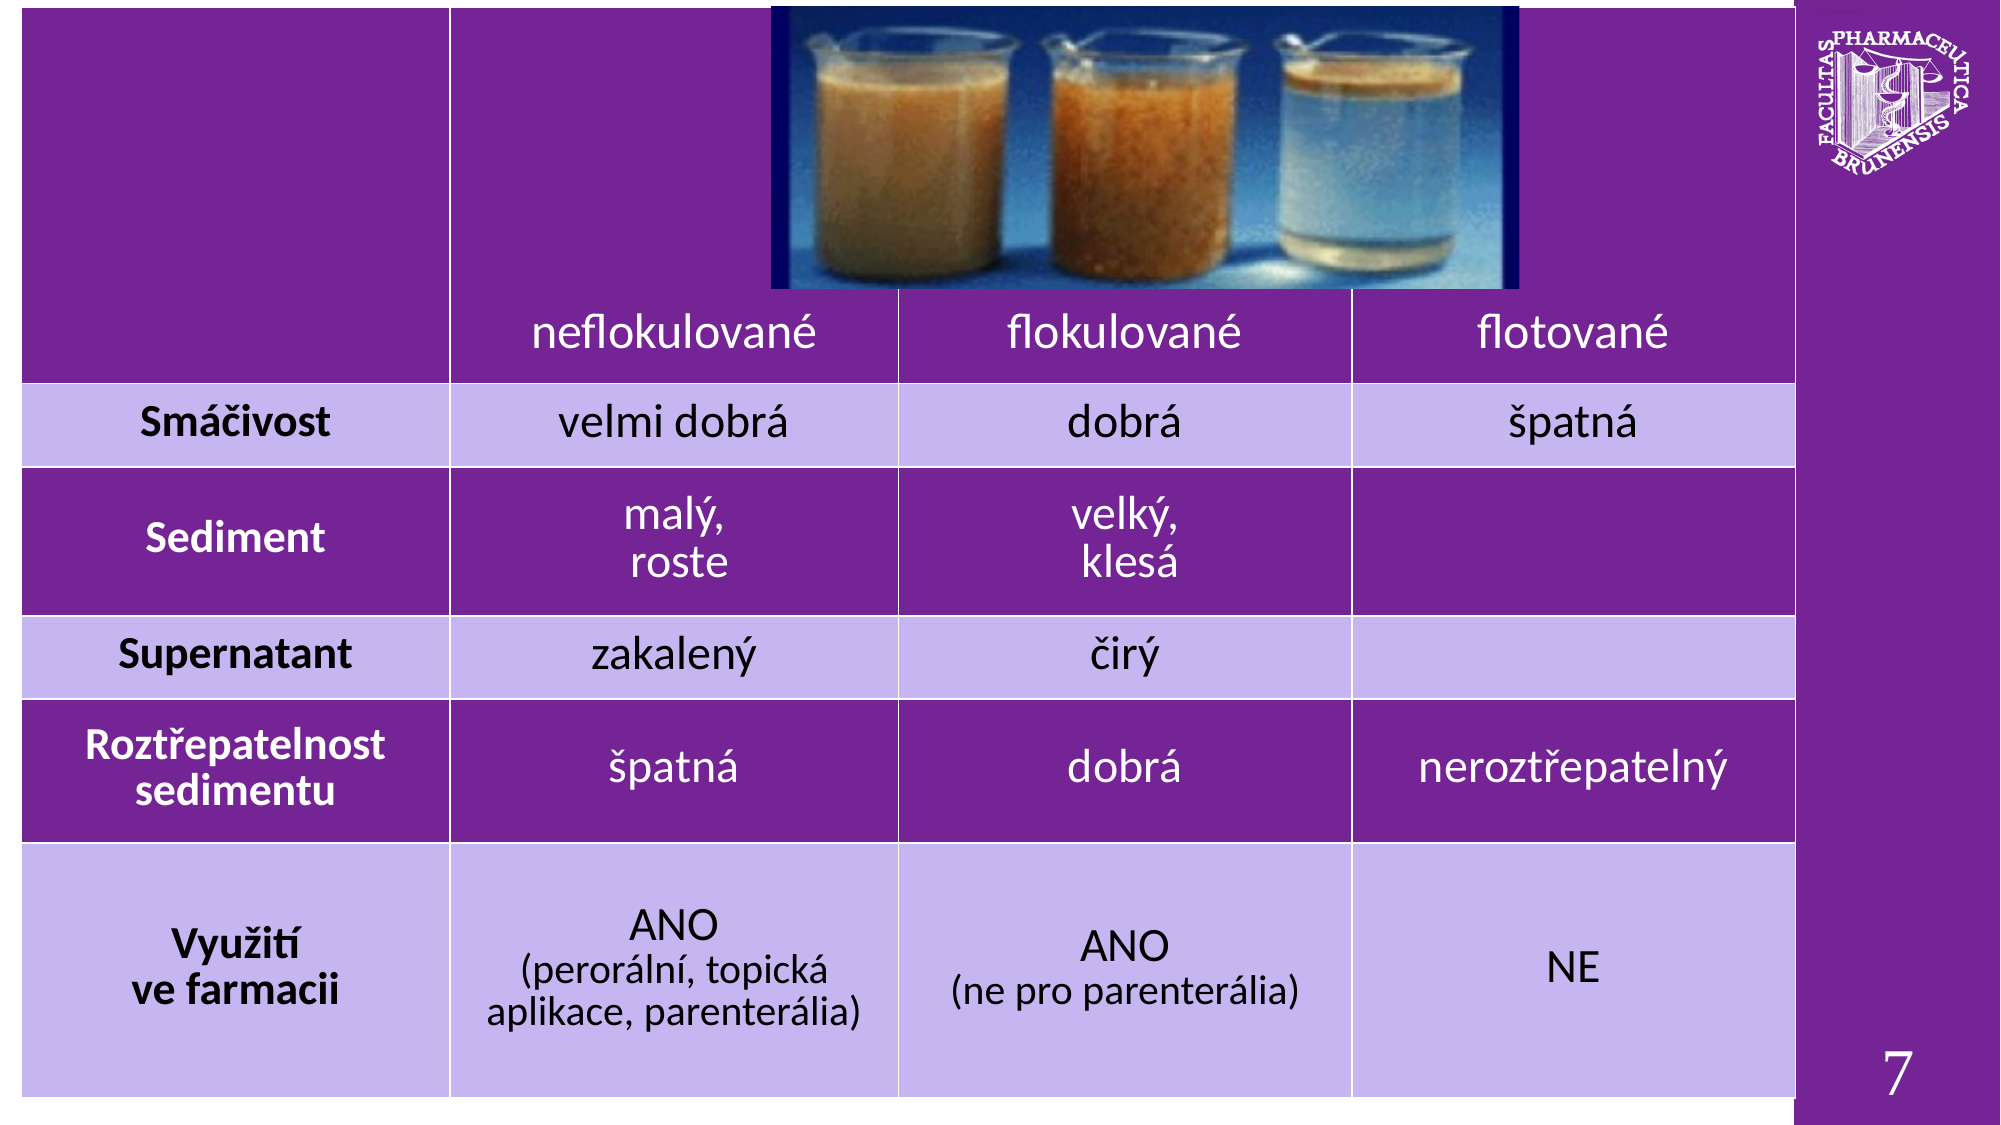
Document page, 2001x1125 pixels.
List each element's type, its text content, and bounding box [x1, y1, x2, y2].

picture [0, 0, 2001, 1125]
slide_number 7 [1796, 1038, 2000, 1099]
